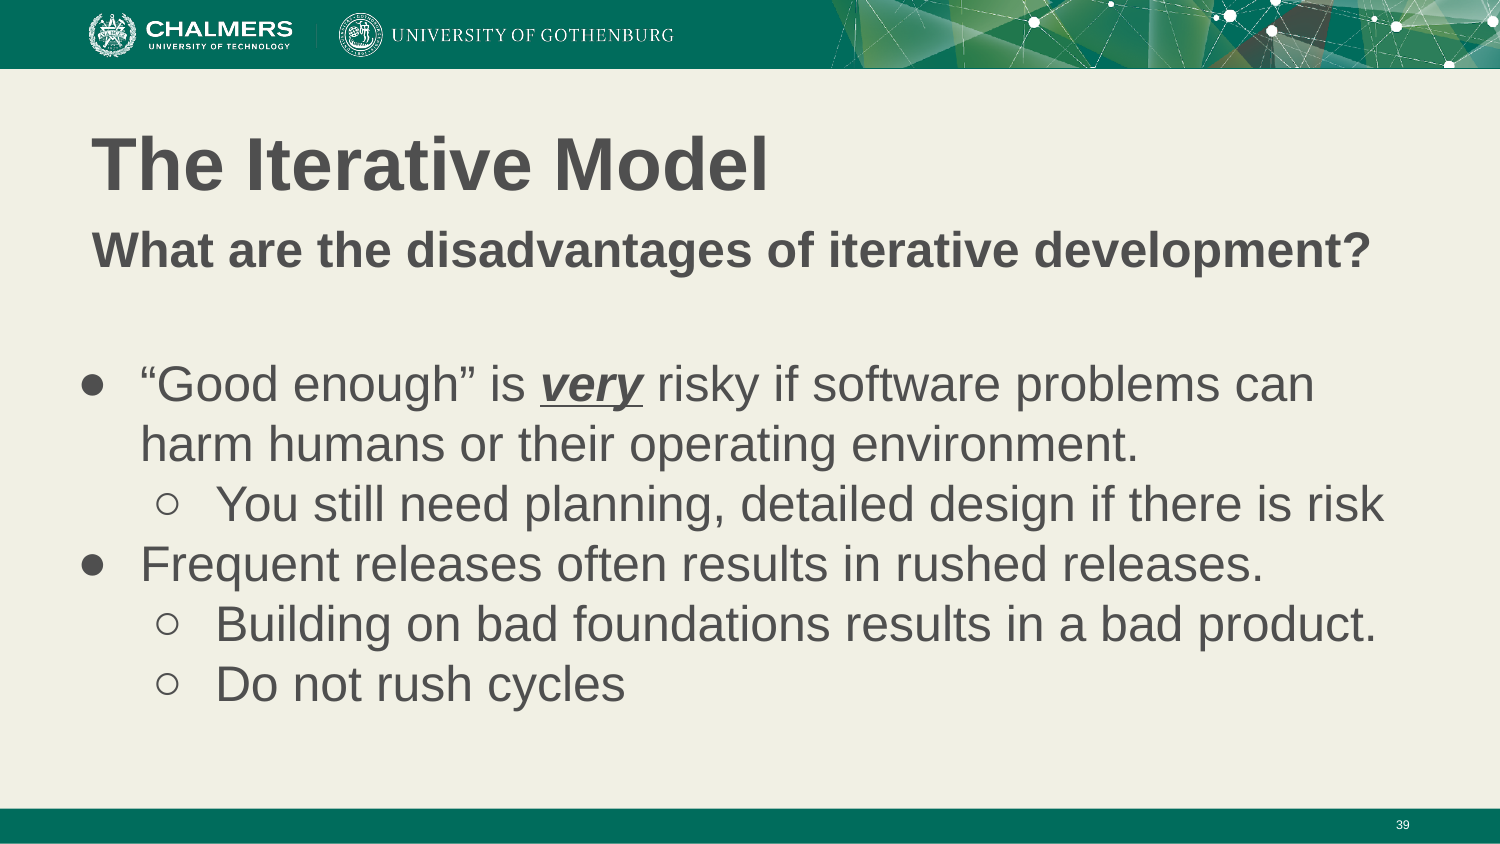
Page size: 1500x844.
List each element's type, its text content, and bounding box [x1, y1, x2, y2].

picture [64, 0, 696, 85]
title The Iterative Model [76, 100, 1425, 210]
text_box “Good enough” is very risky if software problems can harm humans or their operating environment. You still need planning, detailed design if there is risk Frequent releases often results in rushed releases. Building on bad foundations results in a bad product. Do not rush cycles [49, 336, 1408, 552]
slide_number ‹#› [1074, 809, 1425, 844]
picture [759, 0, 1500, 68]
list What are the disadvantages of iterative development? [76, 210, 1425, 782]
